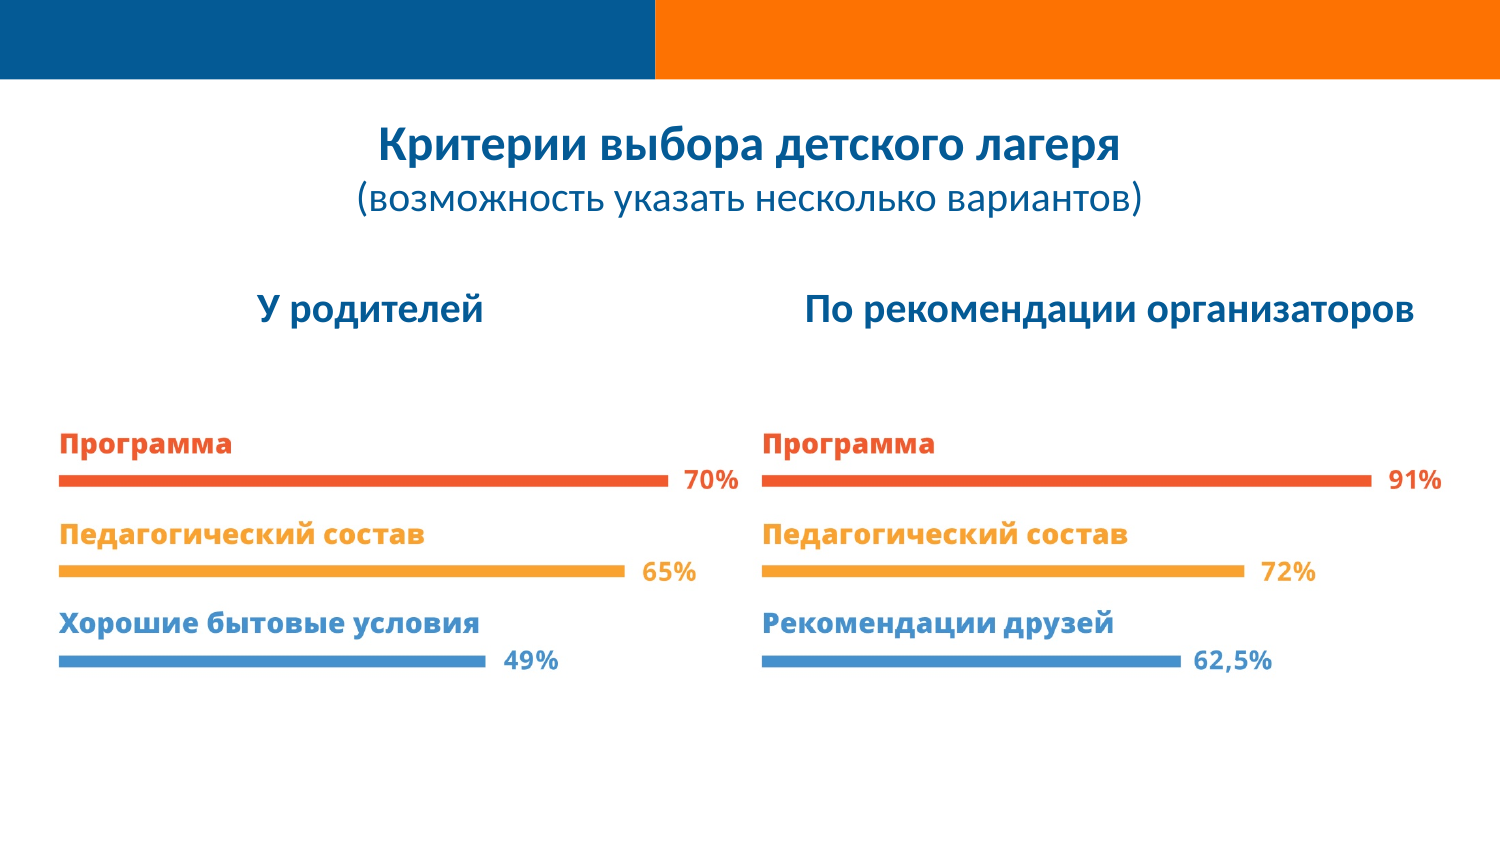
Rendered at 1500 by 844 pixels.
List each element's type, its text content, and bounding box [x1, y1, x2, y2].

text_box (возможность указать несколько вариантов) [313, 161, 1187, 227]
picture [0, 392, 1500, 718]
text_box У родителей [86, 273, 656, 339]
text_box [0, 0, 1500, 80]
text_box Критерии выбора детского лагеря [0, 102, 1500, 178]
text_box По рекомендации организаторов [738, 273, 1483, 339]
